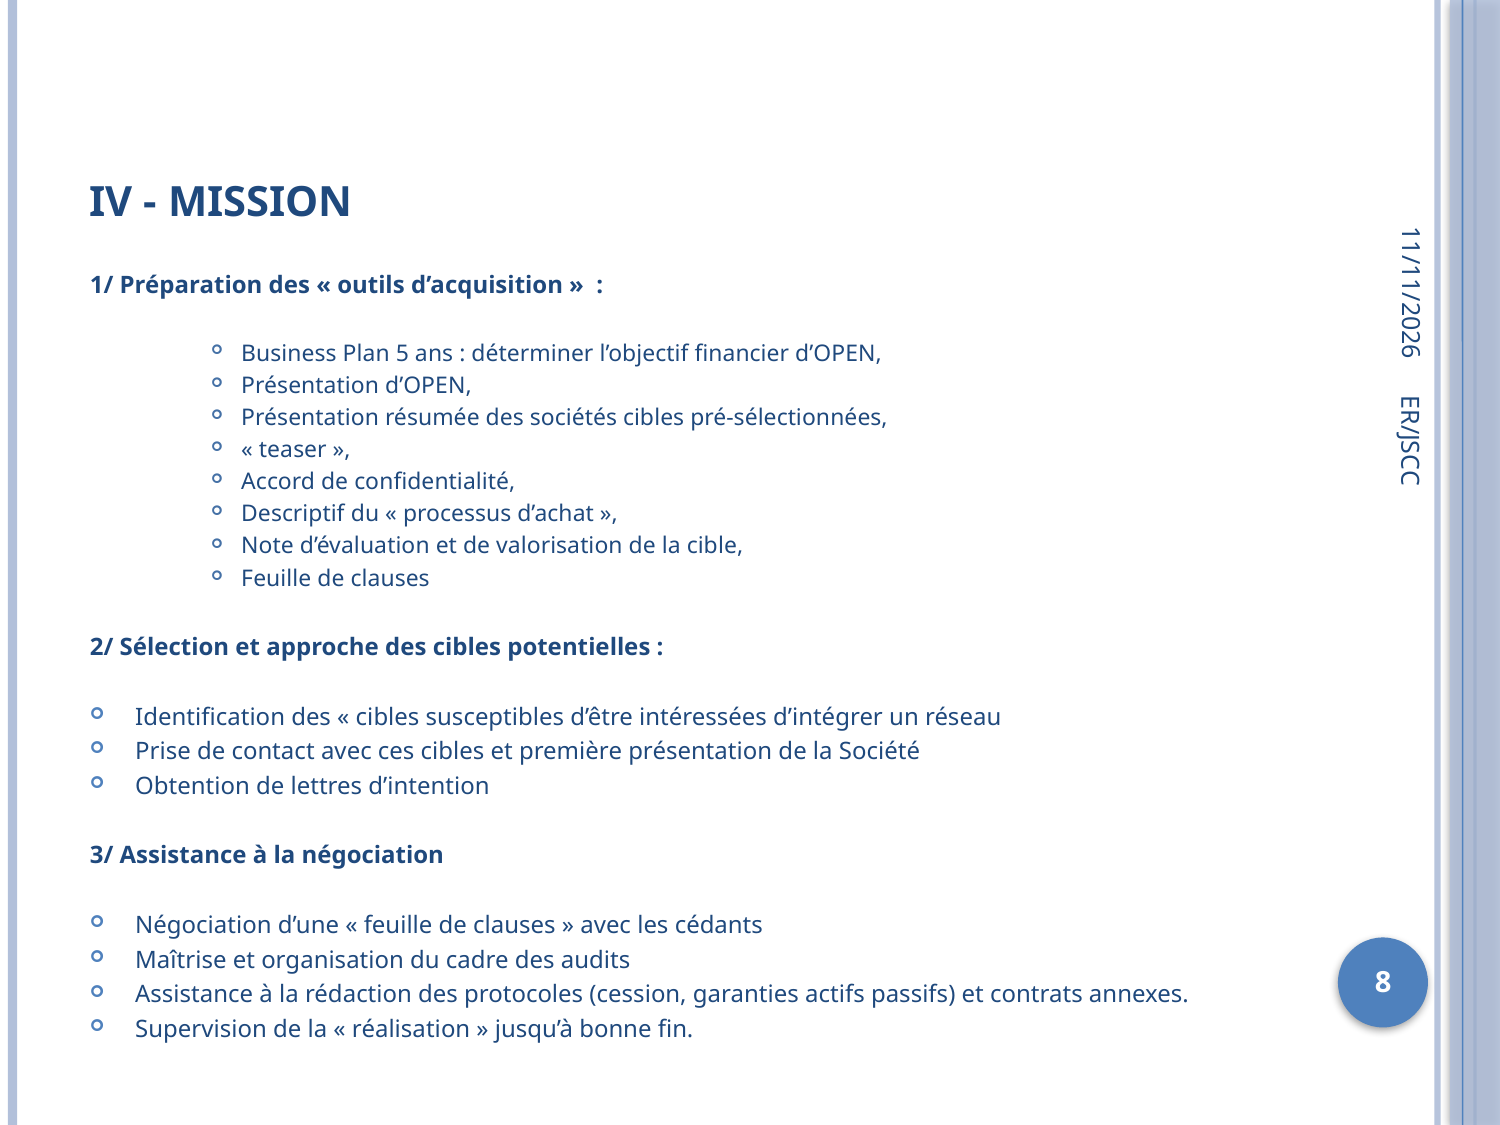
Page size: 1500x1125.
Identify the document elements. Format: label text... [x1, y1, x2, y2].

footer ER/JSCC [1379, 380, 1440, 906]
slide_number 8 [1333, 940, 1434, 1027]
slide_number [1378, 43, 1442, 374]
title IV - Mission [75, 45, 1300, 233]
list 1/ Préparation des « outils d’acquisition » : Business Plan 5 ans : déterminer l’objectif financier d’OPEN, Présentation d’OPEN, Présentation résumée des sociétés cibles pré-sélectionnées, « teaser », Accord de confidentialité, Descriptif du « processus d’achat », Note d’évaluation et de valorisation de la cible, Feuille de clauses 2/ Sélection et approche des cibles potentielles : Identification des « cibles susceptibles d’être intéressées d’intégrer un réseau Prise de contact avec ces cibles et première présentation de la Société Obtention de lettres d’intention 3/ Assistance à la négociation Négociation d’une « feuille de clauses » avec les cédants Maîtrise et organisation du cadre des audits Assistance à la rédaction des protocoles (cession, garanties actifs passifs) et contrats annexes. Supervision de la « réalisation » jusqu’à bonne fin. [75, 262, 1300, 1062]
